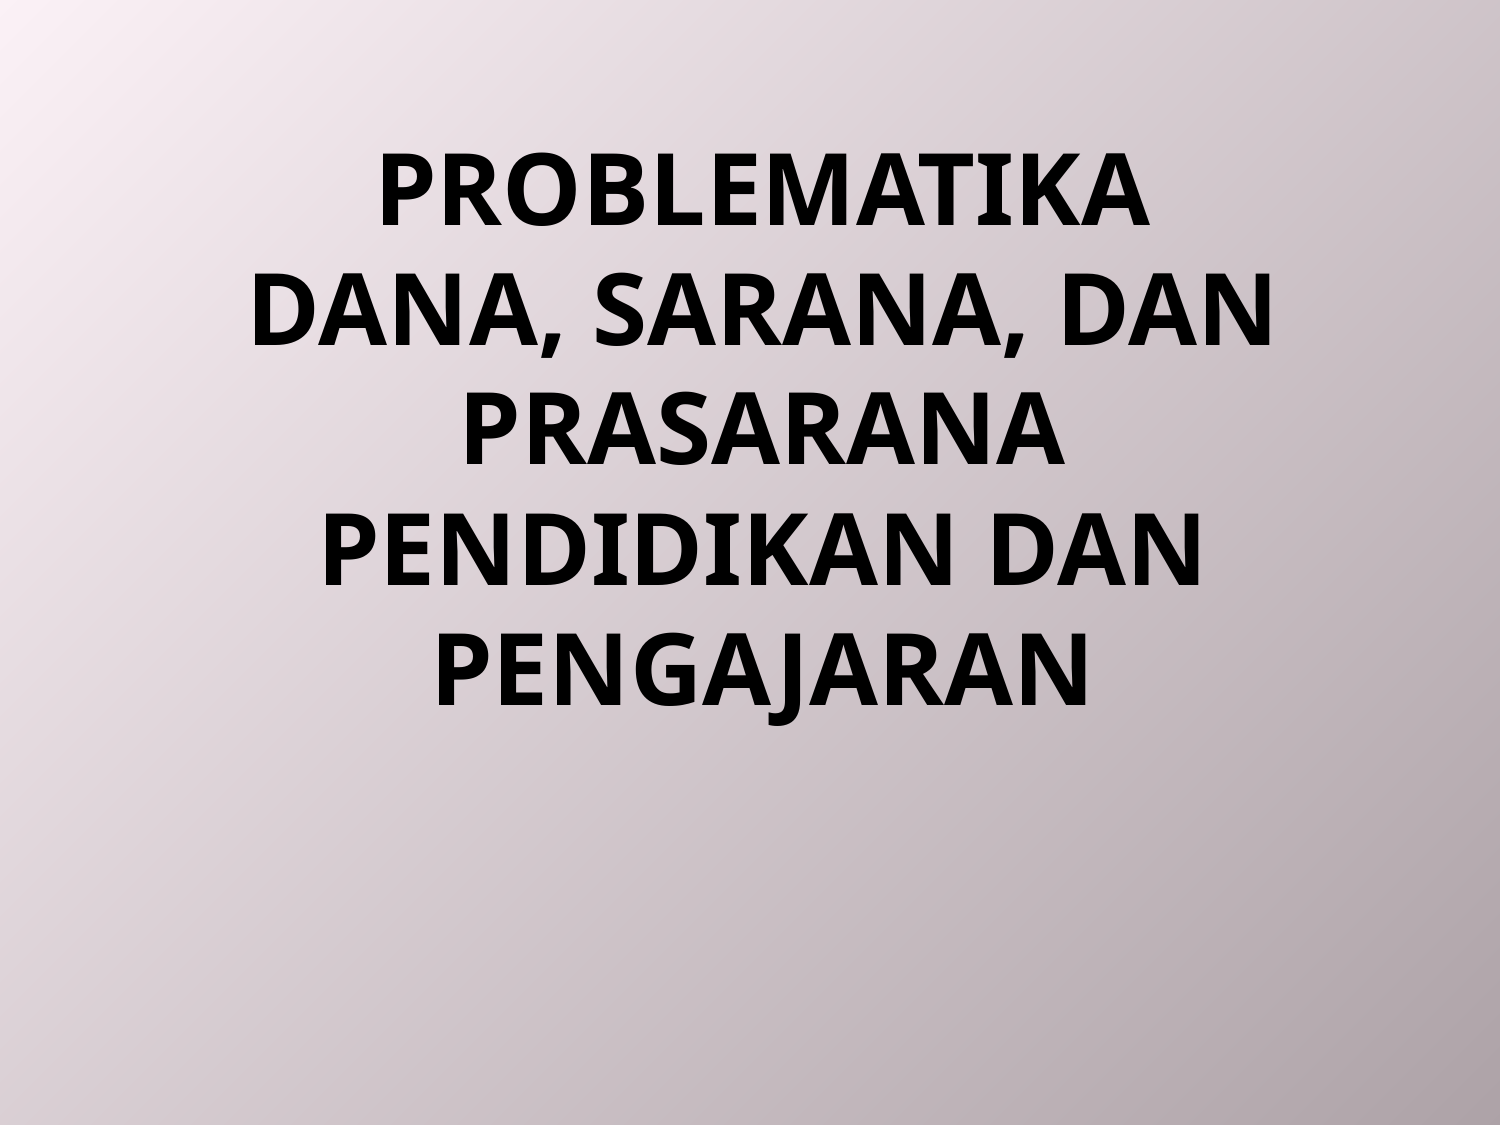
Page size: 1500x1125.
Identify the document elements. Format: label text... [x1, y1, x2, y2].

title PROBLEMATIKA DANA, SARANA, DAN PRASARANA PENDIDIKAN DAN PENGAJARAN [125, 62, 1400, 725]
